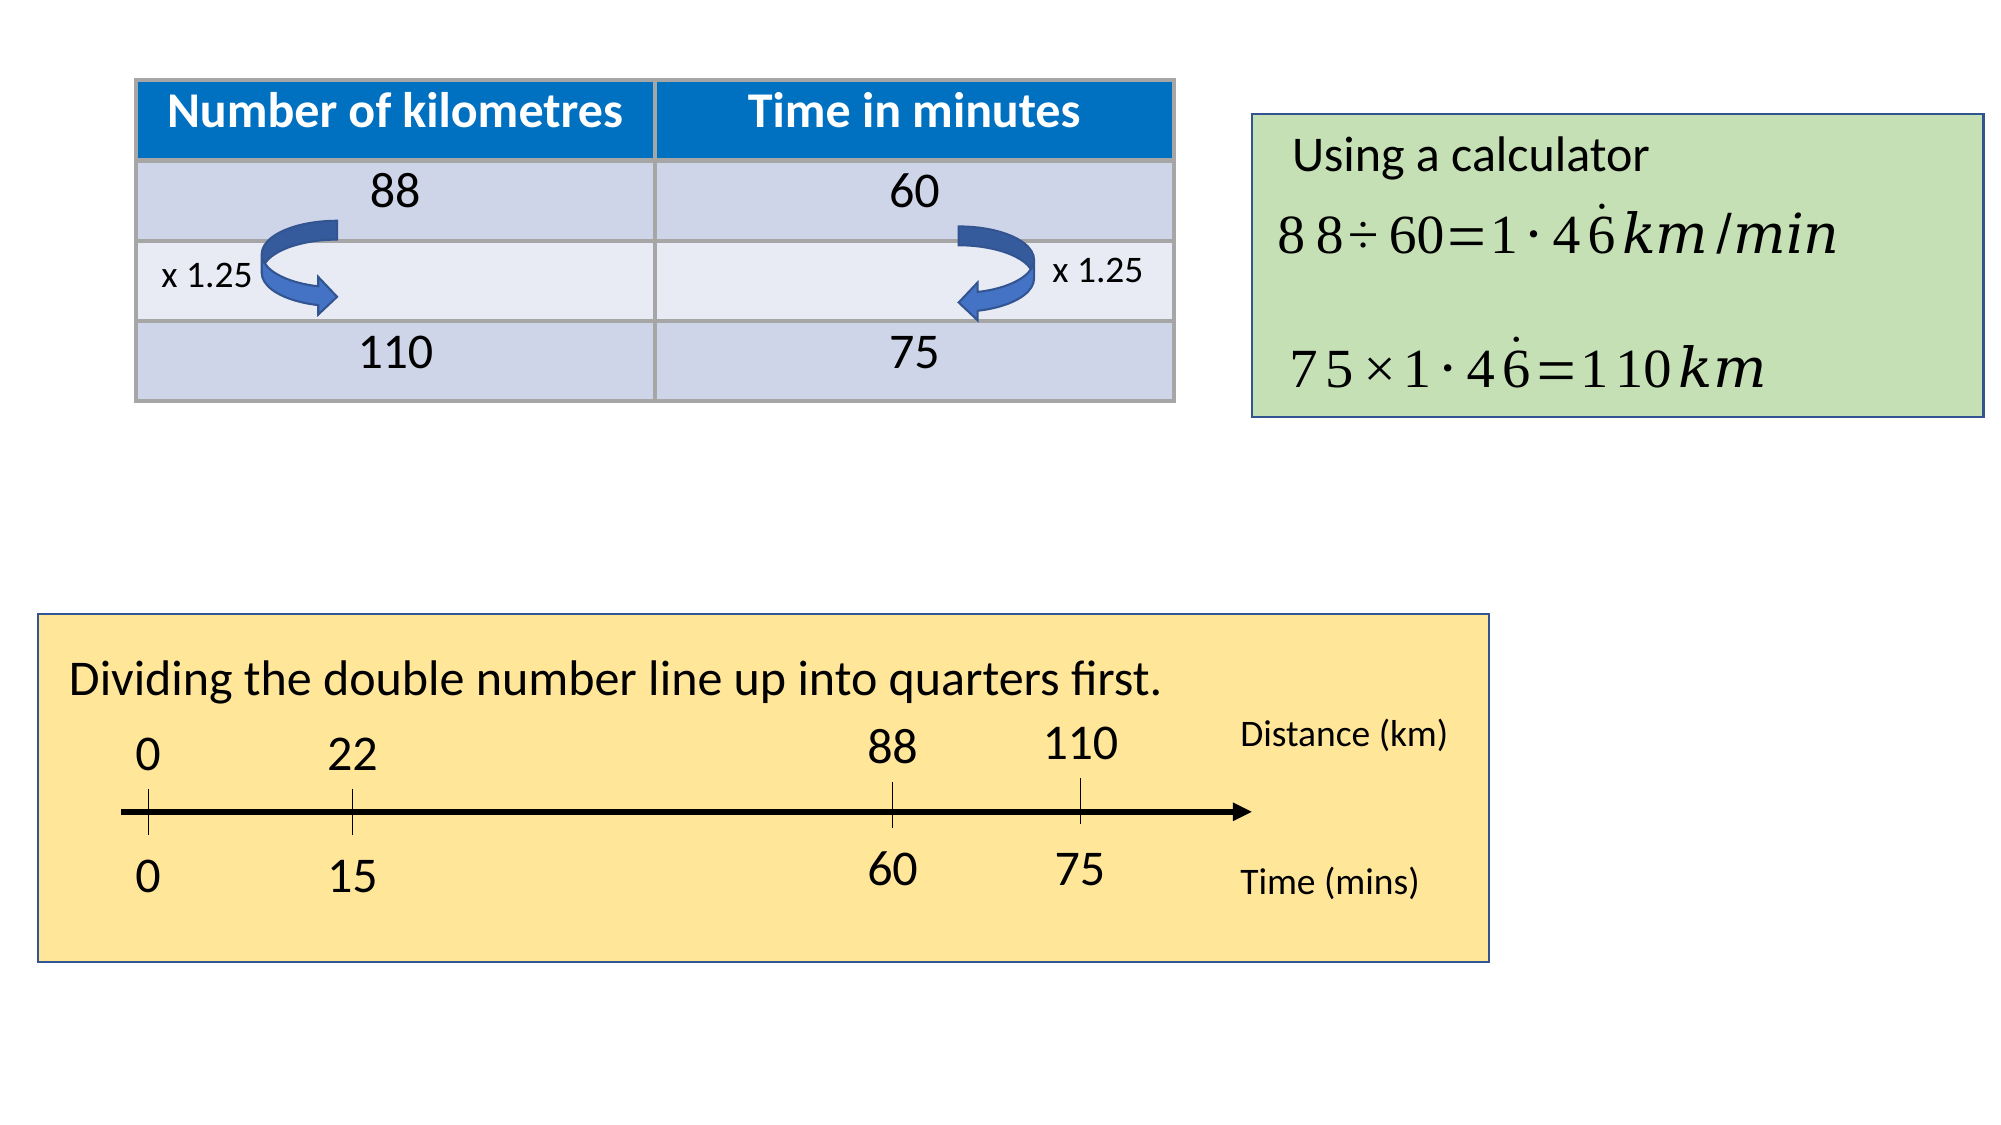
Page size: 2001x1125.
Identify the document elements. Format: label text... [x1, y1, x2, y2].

text_box [37, 613, 1490, 963]
table_cell 75 [657, 323, 1172, 399]
text_box Dividing the double number line up into quarters first. [54, 638, 1374, 713]
text_box [1251, 113, 1985, 418]
table_cell 88 [138, 163, 653, 239]
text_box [94, 701, 1610, 911]
text_box Using a calculator [1277, 113, 1847, 189]
table_cell [138, 243, 146, 319]
table_cell 60 [657, 163, 1172, 239]
table_header Time in minutes [657, 82, 1172, 158]
table_header Number of kilometres [138, 82, 653, 158]
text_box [146, 220, 1171, 322]
table_cell 110 [138, 323, 653, 399]
